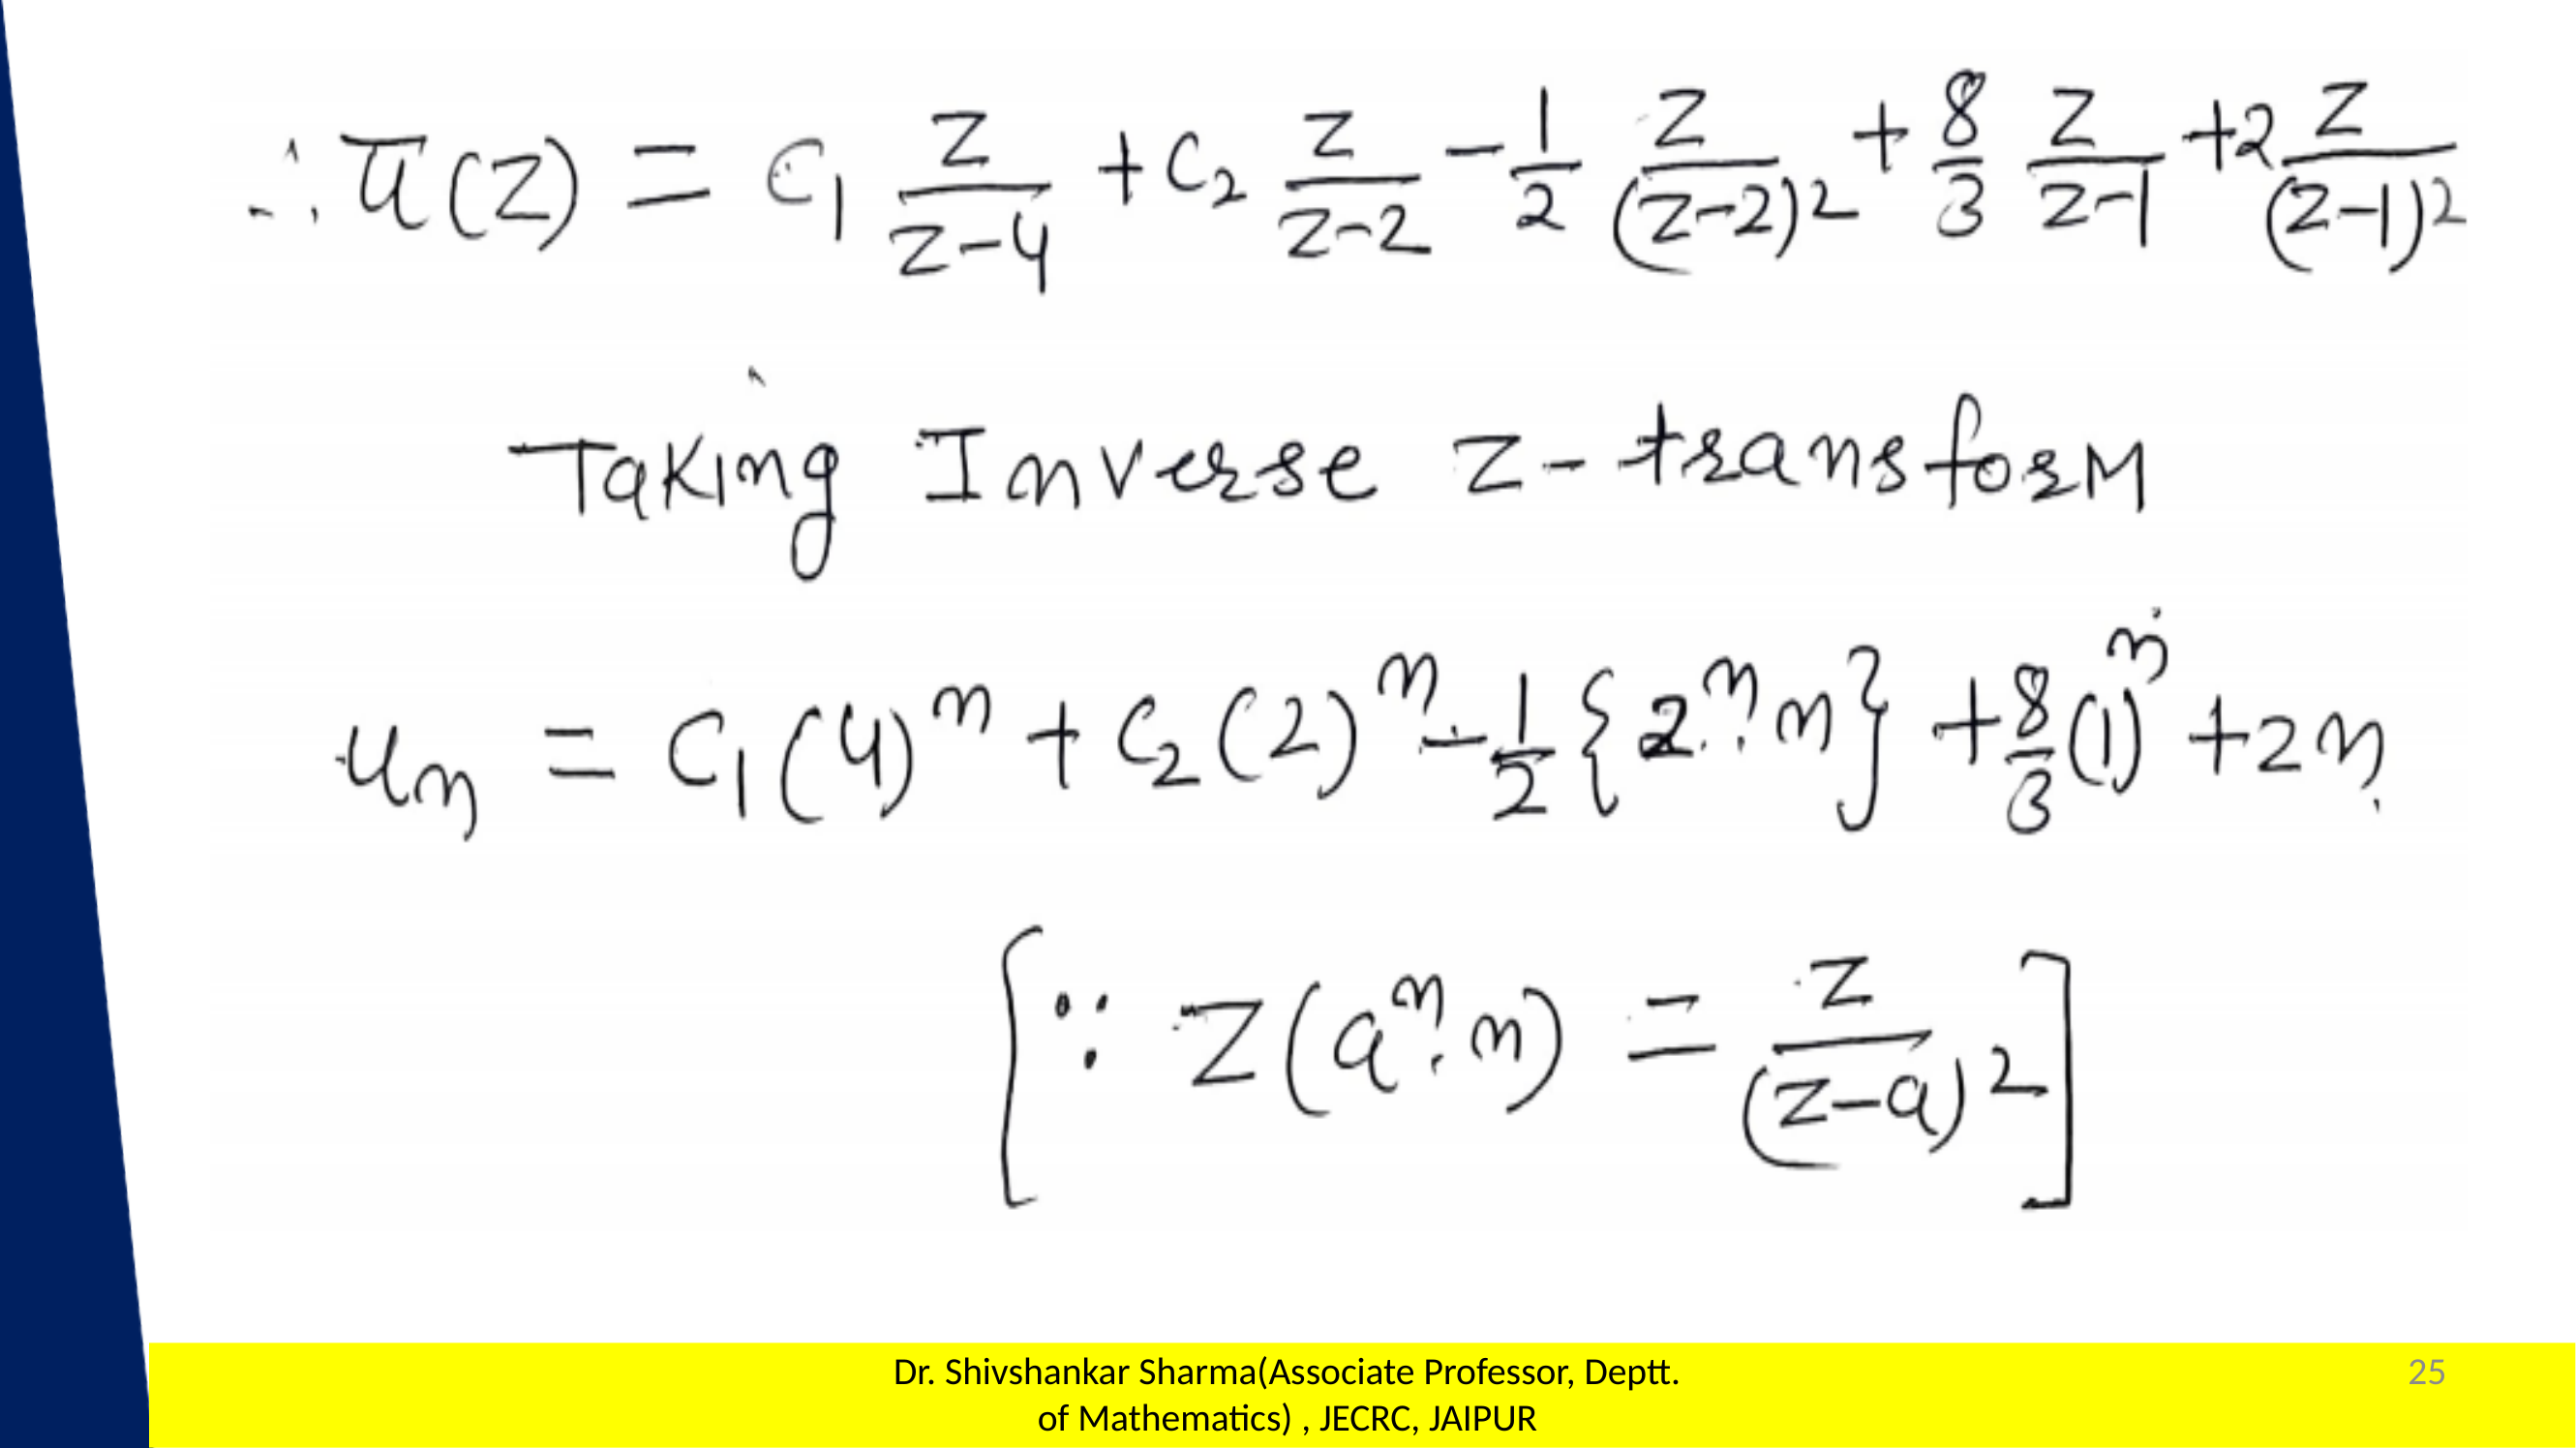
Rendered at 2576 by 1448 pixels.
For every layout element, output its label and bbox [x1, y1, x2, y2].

picture [210, 45, 2474, 1245]
text_box [0, 0, 2576, 1448]
